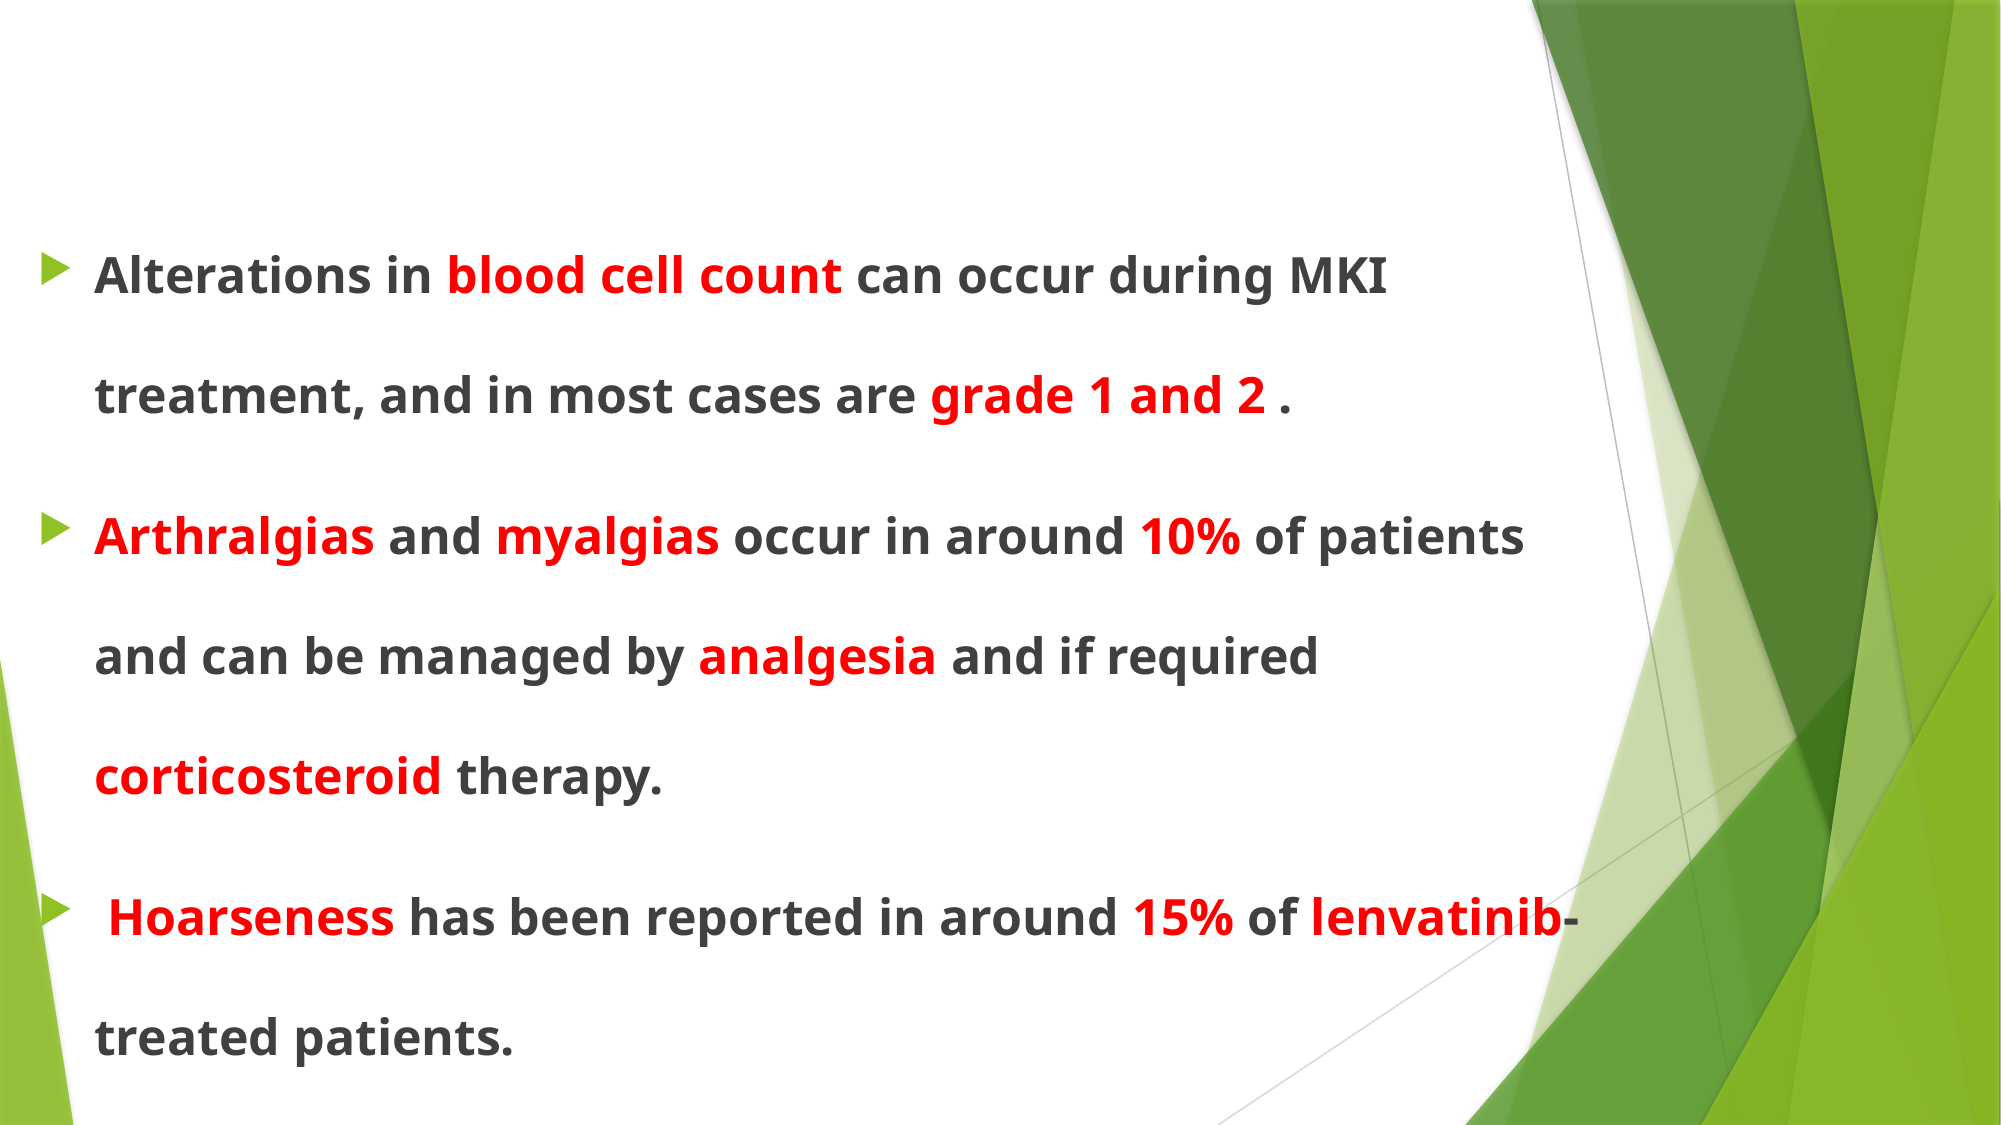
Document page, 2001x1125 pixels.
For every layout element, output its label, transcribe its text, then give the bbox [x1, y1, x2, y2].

list Alterations in blood cell count can occur during MKI treatment, and in most cases are grade 1 and 2 . Arthralgias and myalgias occur in around 10% of patients and can be managed by analgesia and if required corticosteroid therapy. Hoarseness has been reported in around 15% of lenvatinib-treated patients. [22, 176, 1596, 1089]
